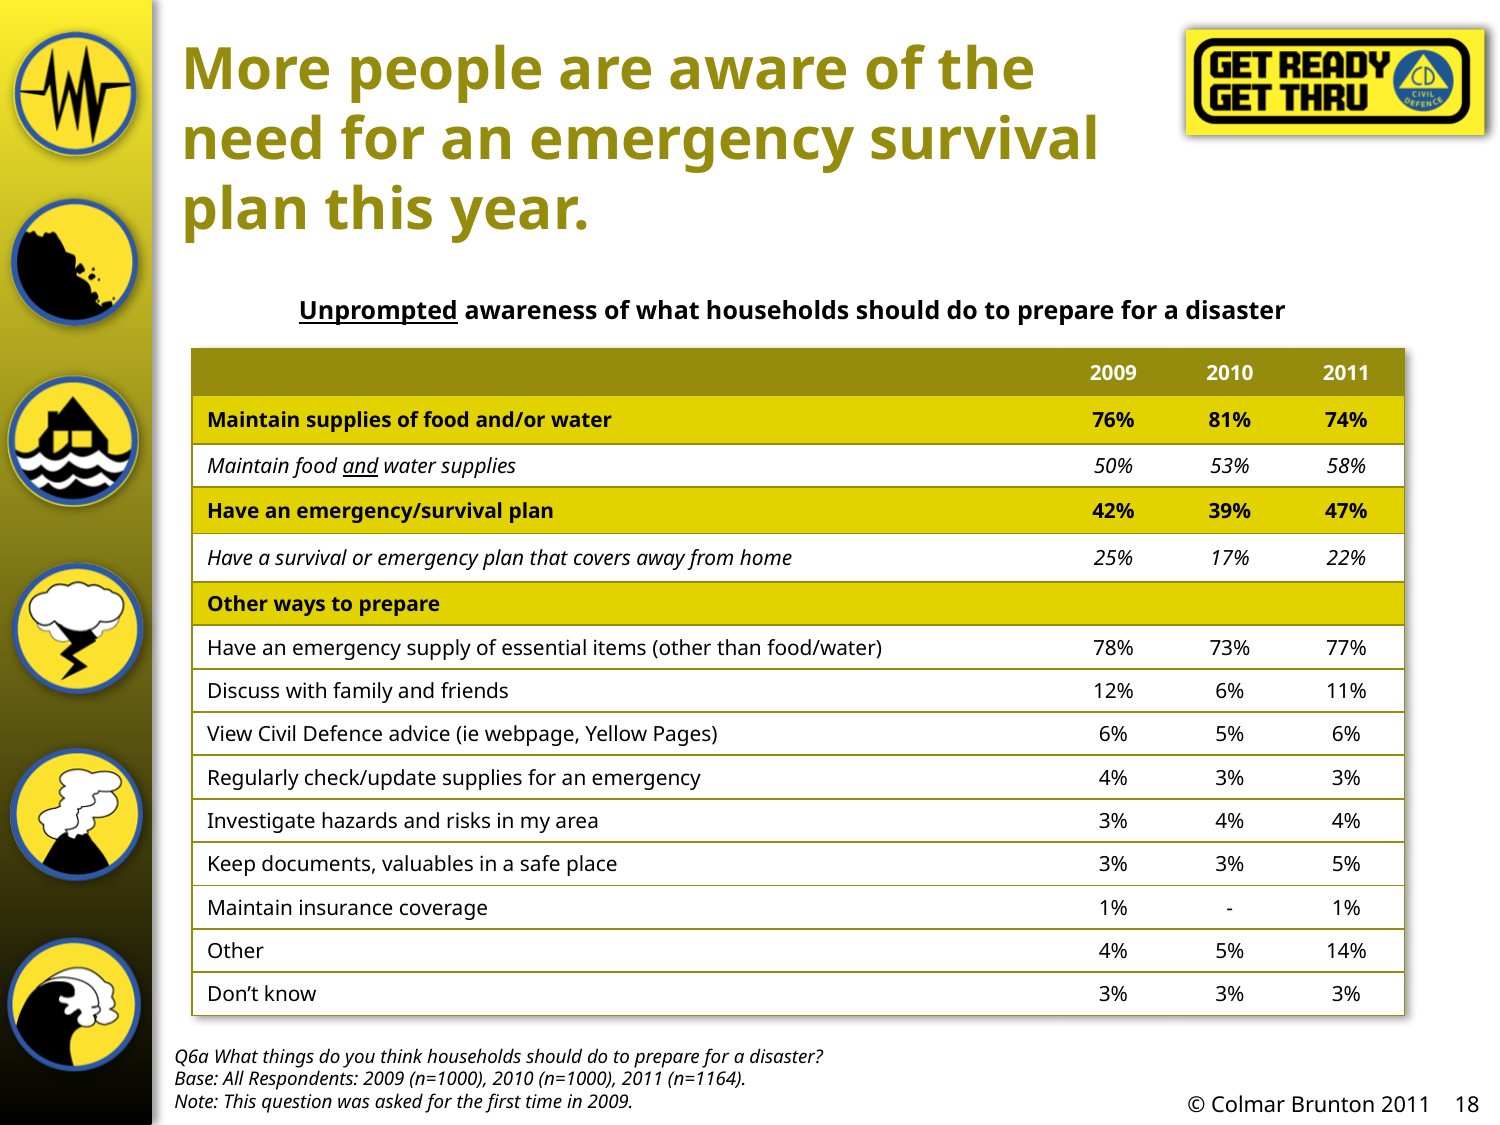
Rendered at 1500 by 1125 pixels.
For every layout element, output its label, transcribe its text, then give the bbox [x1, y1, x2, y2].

table_cell 22% [1288, 534, 1404, 581]
table_cell 4% [1055, 930, 1172, 971]
table_cell 78% [1055, 626, 1172, 668]
table_cell 5% [1288, 843, 1404, 885]
table_cell 4% [1055, 756, 1172, 798]
table_cell 42% [1055, 488, 1172, 533]
table_cell 58% [1288, 445, 1404, 486]
table_cell 39% [1172, 488, 1288, 533]
picture [0, 17, 169, 340]
table_cell 12% [1055, 670, 1172, 711]
table_cell 76% [1055, 396, 1172, 443]
table_cell 11% [1288, 670, 1404, 711]
table_cell 77% [1288, 626, 1404, 668]
table_cell 5% [1172, 713, 1288, 754]
table_cell 3% [1055, 800, 1172, 841]
table_cell 53% [1172, 445, 1288, 486]
table_cell 3% [1288, 973, 1404, 1015]
table_cell 25% [1055, 534, 1172, 581]
table_cell Maintain insurance coverage [193, 886, 1055, 928]
table_cell 5% [1172, 930, 1288, 971]
table_cell 3% [1172, 973, 1288, 1015]
table_cell 74% [1288, 396, 1404, 443]
table_cell 81% [1172, 396, 1288, 443]
picture [1192, 29, 1485, 135]
table_cell 3% [1288, 756, 1404, 798]
table_cell 3% [1055, 973, 1172, 1015]
table_cell Discuss with family and friends [193, 670, 1055, 711]
table_cell Have an emergency supply of essential items (other than food/water) [193, 626, 1055, 668]
table_cell 47% [1288, 488, 1404, 533]
text_box Q6a What things do you think households should do to prepare for a disaster? Base: All Respondents: 2009 (n=1000), 2010 (n=1000), 2011 (n=1164). Note: This question was asked for the first time in 2009. [159, 1037, 1297, 1120]
table_cell 3% [1172, 756, 1288, 798]
table_header 2009 [1055, 350, 1172, 394]
table_cell Have an emergency/survival plan [193, 488, 1055, 533]
table_header [193, 350, 1055, 394]
table_cell 50% [1055, 445, 1172, 486]
table_cell 4% [1172, 800, 1288, 841]
table_cell Keep documents, valuables in a safe place [193, 843, 1055, 885]
table_cell 6% [1055, 713, 1172, 754]
table_cell 73% [1172, 626, 1288, 668]
table_cell Maintain supplies of food and/or water [193, 396, 1055, 443]
table_cell 1% [1055, 886, 1172, 928]
table_cell - [1172, 886, 1288, 928]
table_cell 4% [1288, 800, 1404, 841]
table_cell 6% [1172, 670, 1288, 711]
picture [0, 716, 172, 901]
table_cell 17% [1172, 534, 1288, 581]
table_cell 3% [1055, 843, 1172, 885]
picture [0, 914, 170, 1085]
table_header 2011 [1288, 350, 1404, 394]
title More people are aware of the need for an emergency survival plan this year. [166, 12, 1192, 260]
table_cell 6% [1288, 713, 1404, 754]
table_cell View Civil Defence advice (ie webpage, Yellow Pages) [193, 713, 1055, 754]
table_header 2010 [1172, 350, 1288, 394]
table_cell 1% [1288, 886, 1404, 928]
picture [0, 354, 169, 714]
table_cell Regularly check/update supplies for an emergency [193, 756, 1055, 798]
table_cell 14% [1288, 930, 1404, 971]
table_cell 3% [1172, 843, 1288, 885]
table_cell Have a survival or emergency plan that covers away from home [193, 534, 1055, 581]
table_cell Investigate hazards and risks in my area [193, 800, 1055, 841]
table_cell Maintain food and water supplies [193, 445, 1055, 486]
table_cell Other ways to prepare [193, 583, 1404, 624]
text_box Unprompted awareness of what households should do to prepare for a disaster [257, 287, 1329, 333]
table_cell Other [193, 930, 1055, 971]
table_cell Don’t know [193, 973, 1055, 1015]
